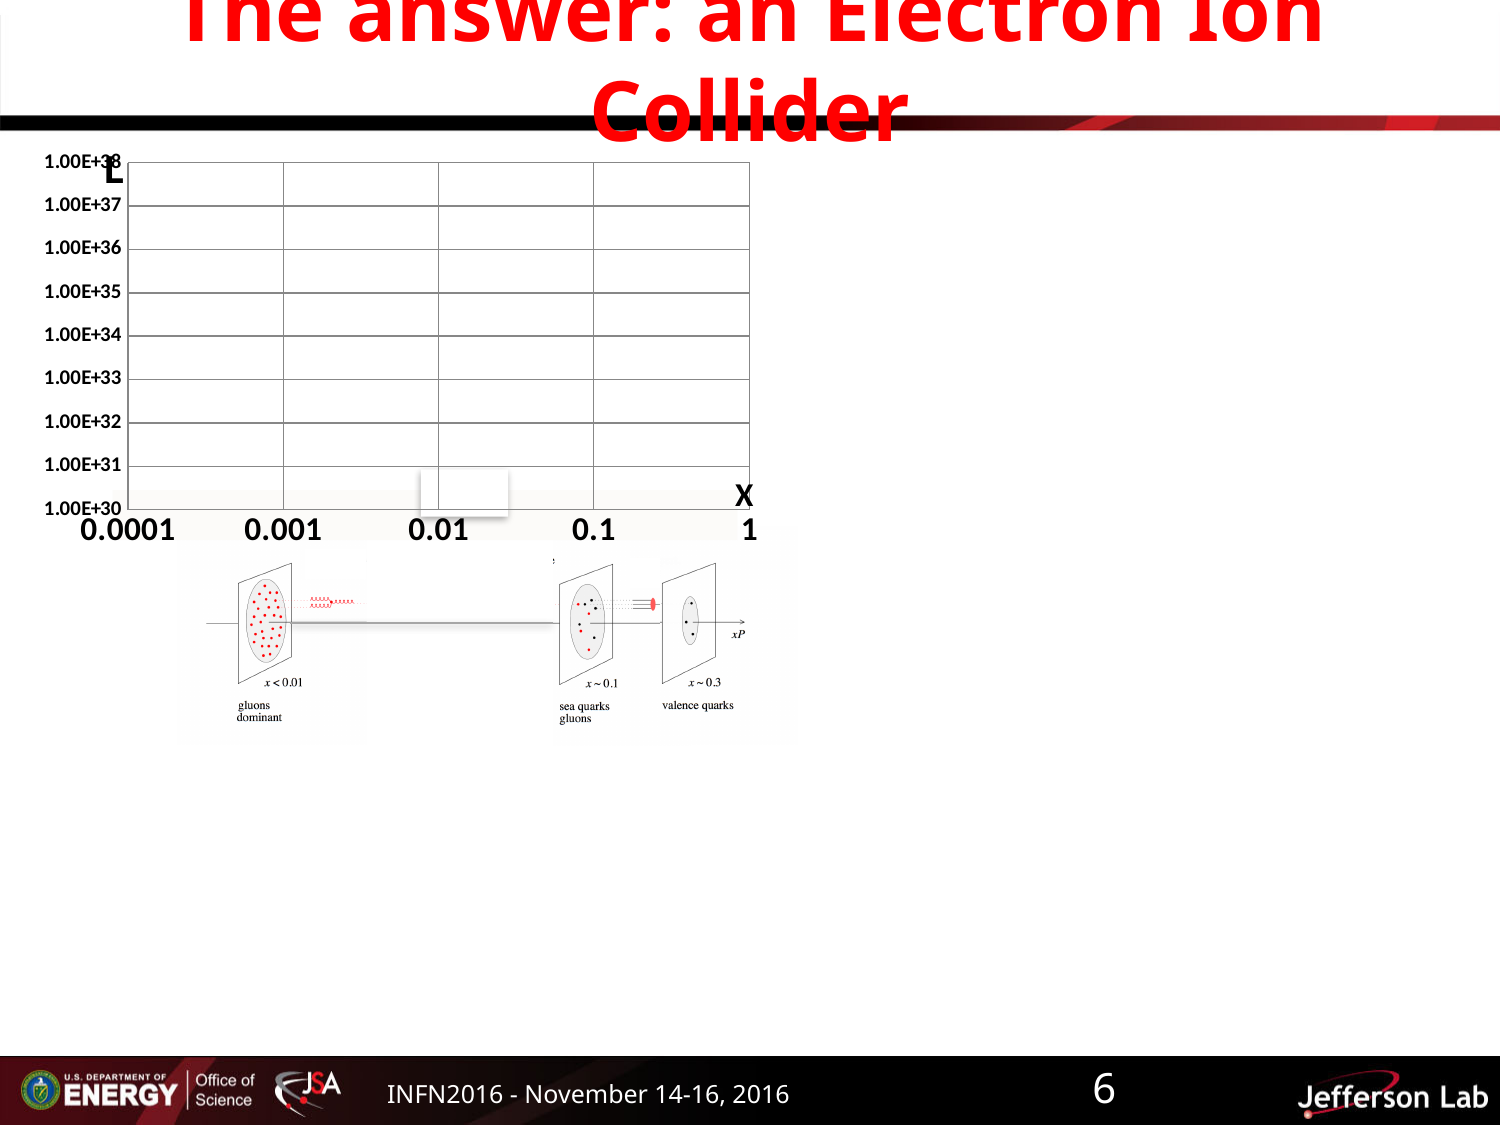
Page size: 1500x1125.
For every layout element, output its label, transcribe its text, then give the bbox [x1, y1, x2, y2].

title The answer: an Electron Ion Collider [0, 0, 1500, 116]
text_box L [88, 138, 140, 142]
chart [28, 144, 774, 557]
picture [0, 116, 1500, 1125]
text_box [176, 526, 798, 746]
